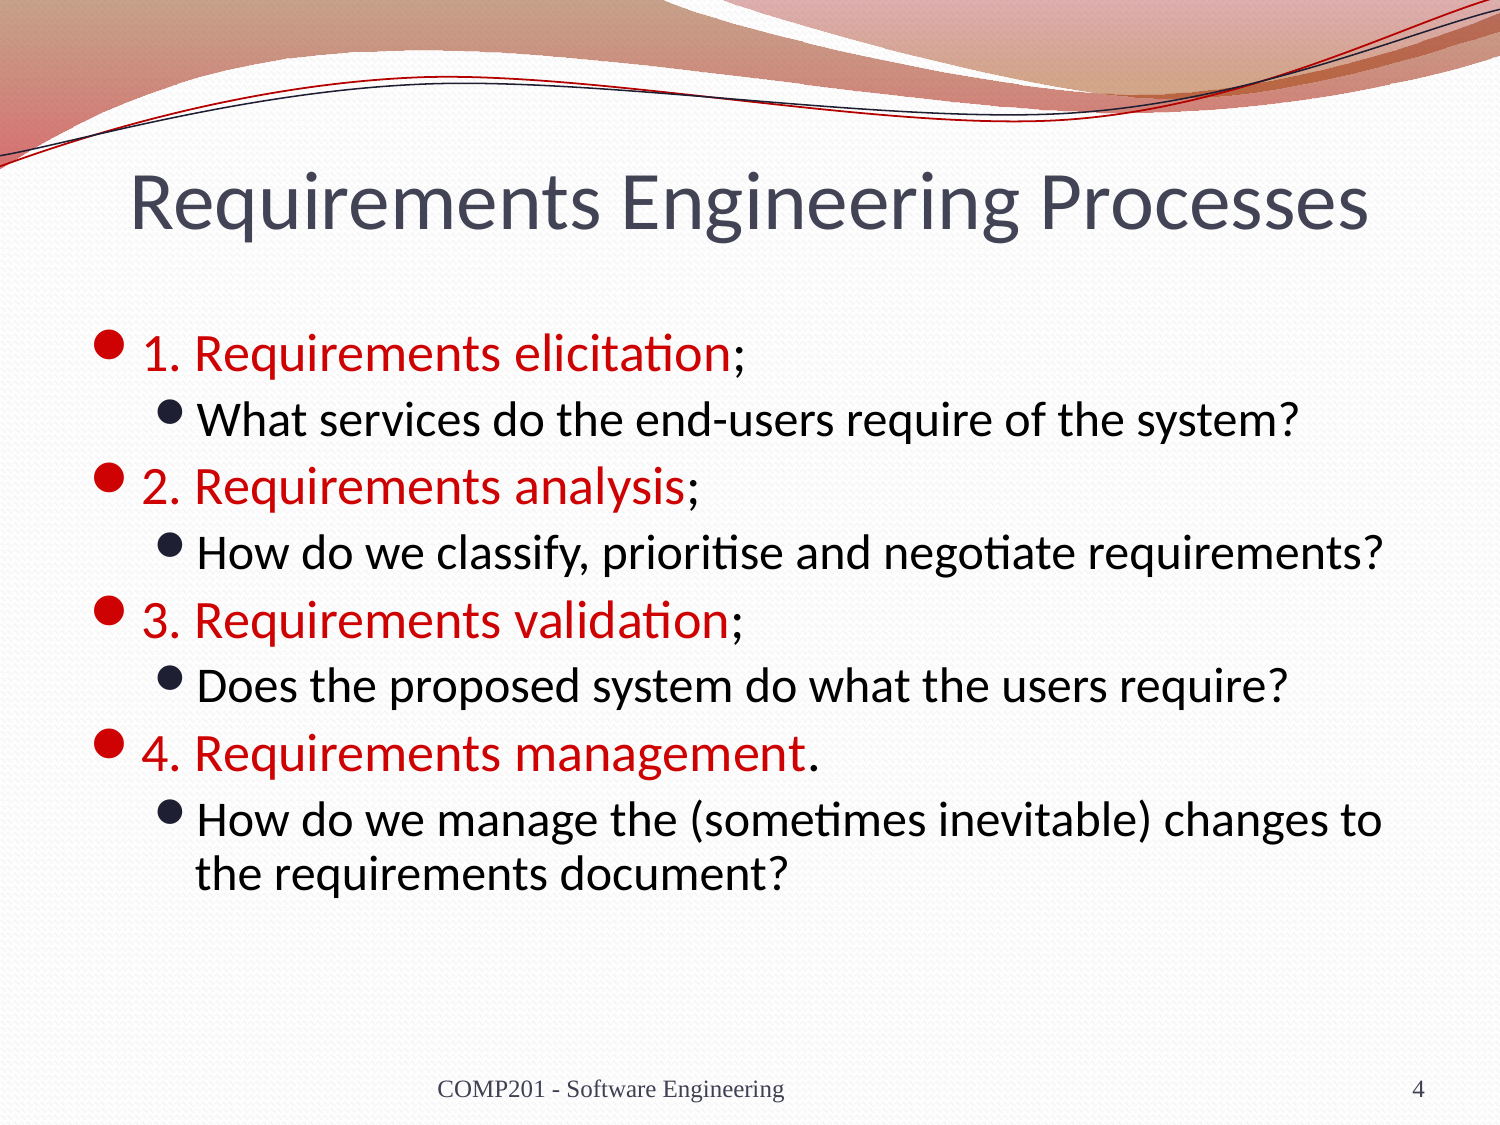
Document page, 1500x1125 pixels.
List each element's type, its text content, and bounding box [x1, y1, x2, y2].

list 1. Requirements elicitation; What services do the end-users require of the system? 2. Requirements analysis; How do we classify, prioritise and negotiate requirements? 3. Requirements validation; Does the proposed system do what the users require? 4. Requirements management. How do we manage the (sometimes inevitable) changes to the requirements document? [75, 317, 1425, 1038]
footer COMP201 - Software Engineering [437, 1042, 988, 1103]
slide_number 4 [1299, 1042, 1425, 1103]
title Requirements Engineering Processes [75, 115, 1425, 247]
